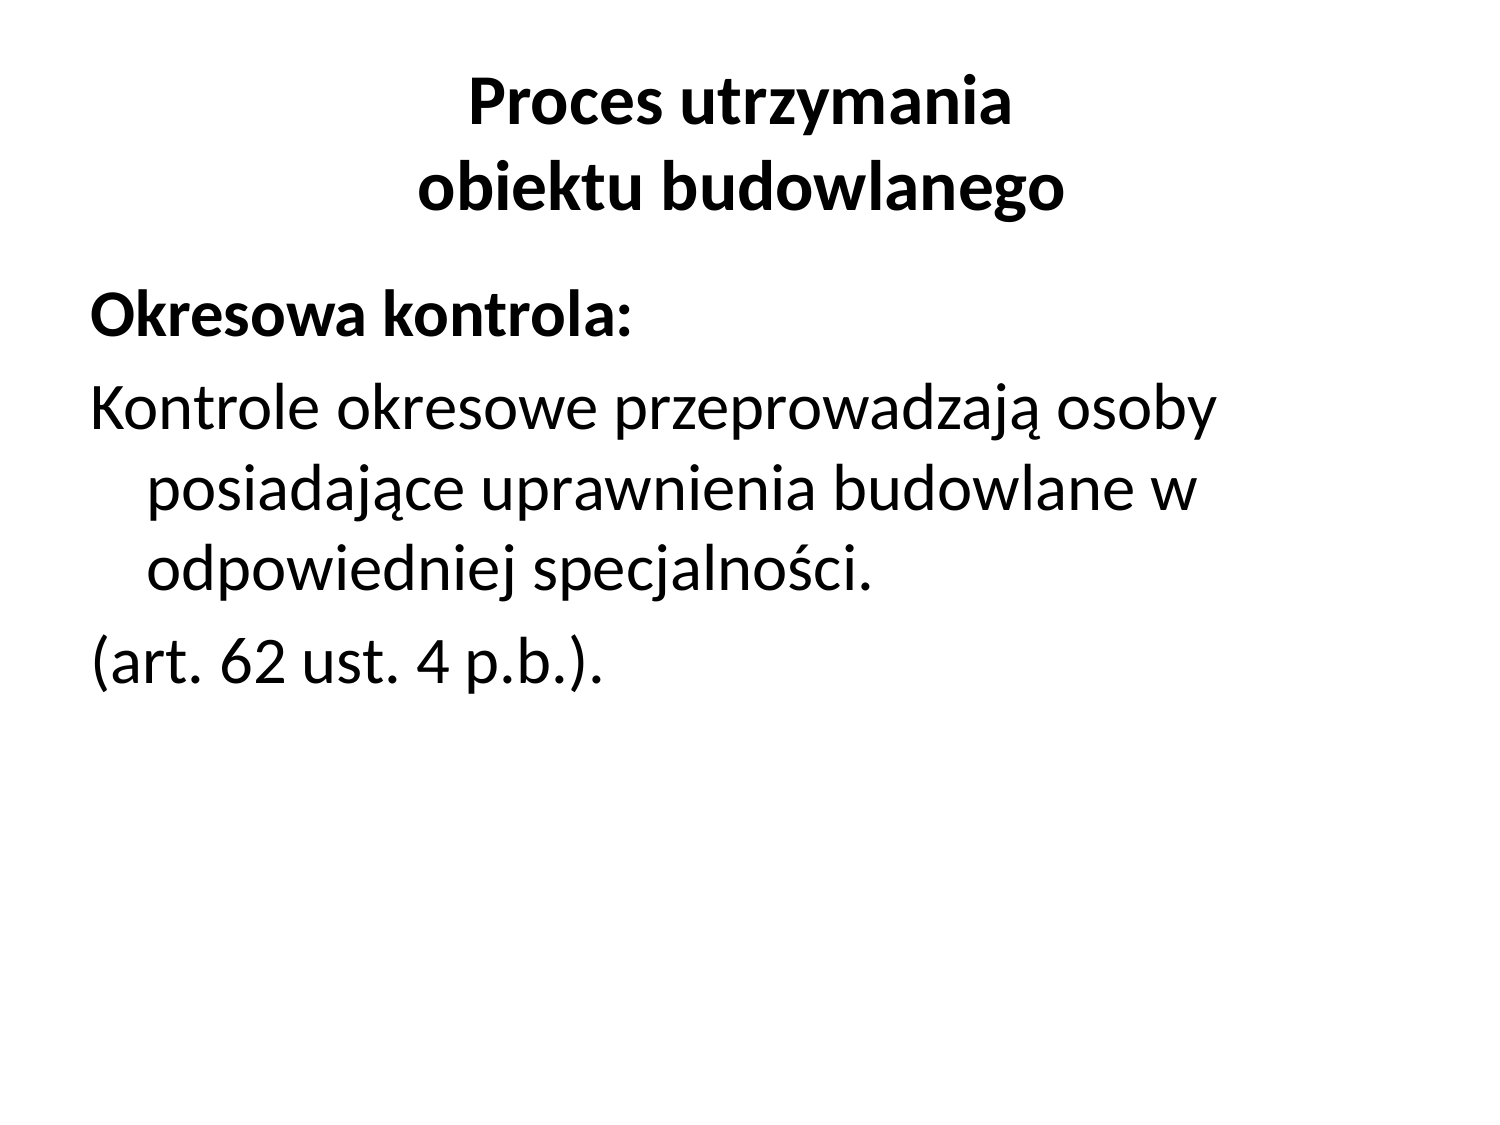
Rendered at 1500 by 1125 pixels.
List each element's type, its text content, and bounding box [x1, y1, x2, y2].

title Proces utrzymania obiektu budowlanego [75, 45, 1425, 233]
list Okresowa kontrola: Kontrole okresowe przeprowadzają osoby posiadające uprawnienia budowlane w odpowiedniej specjalności. (art. 62 ust. 4 p.b.). [75, 262, 1425, 1005]
